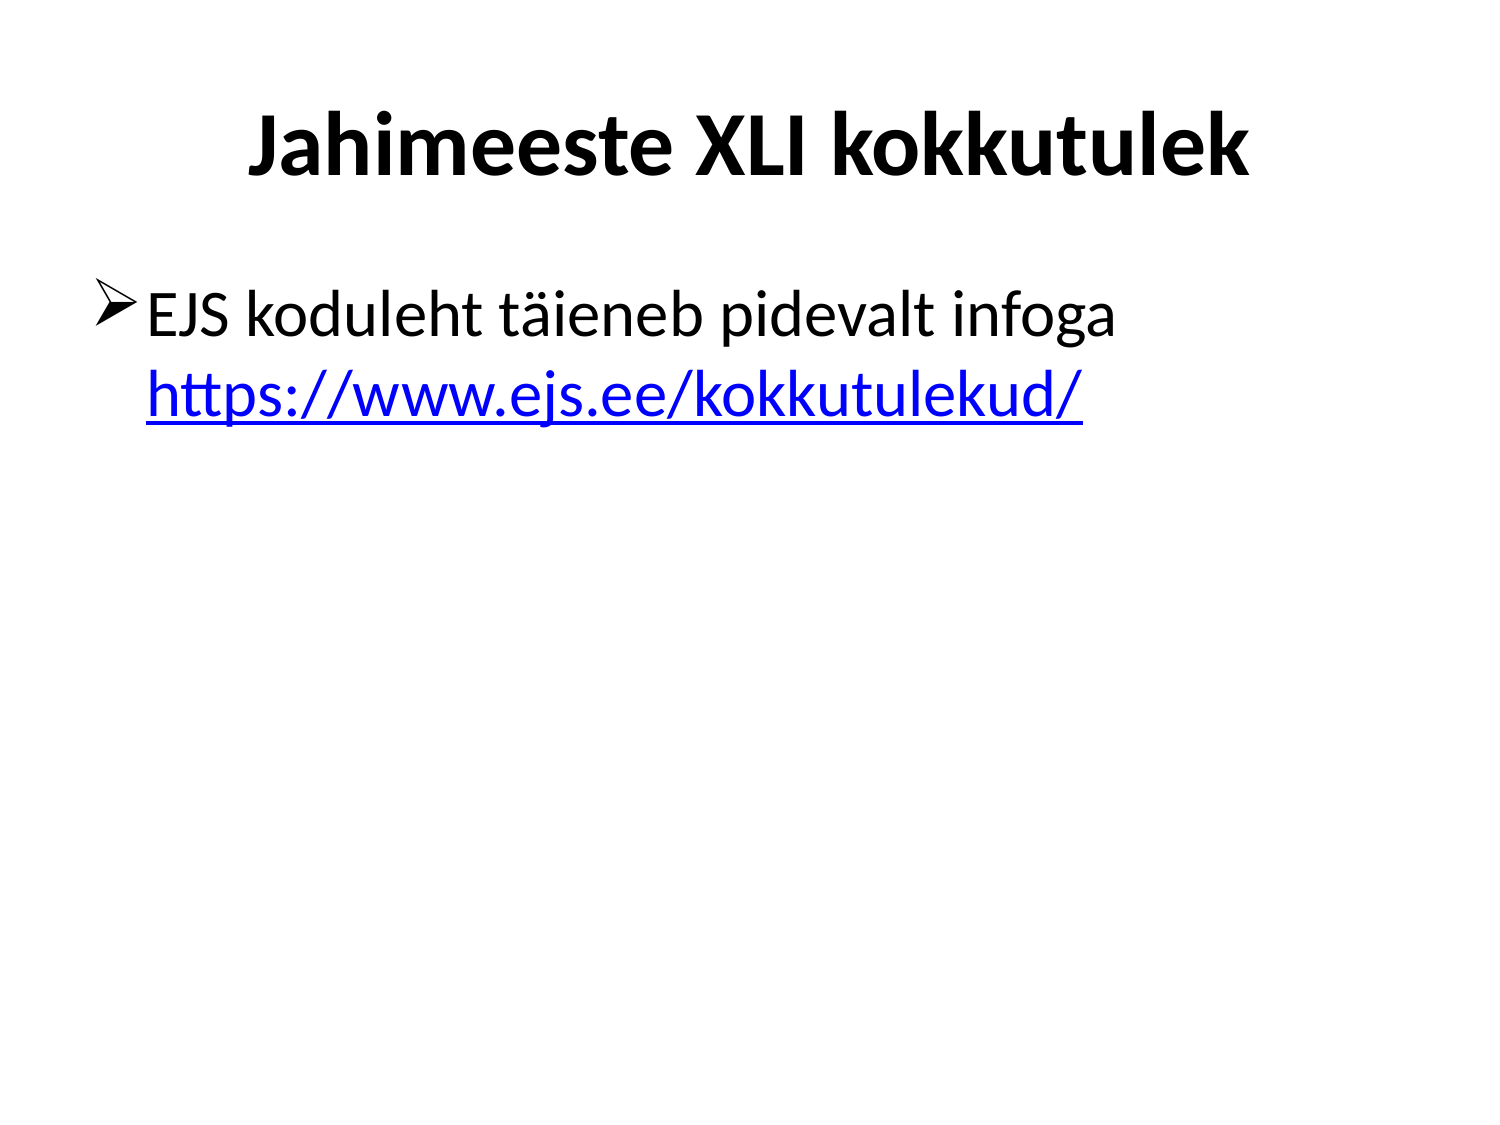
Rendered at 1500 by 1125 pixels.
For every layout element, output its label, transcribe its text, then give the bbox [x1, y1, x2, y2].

list EJS koduleht täieneb pidevalt infoga https://www.ejs.ee/kokkutulekud/ [75, 262, 1425, 1080]
title Jahimeeste XLI kokkutulek [75, 45, 1425, 233]
